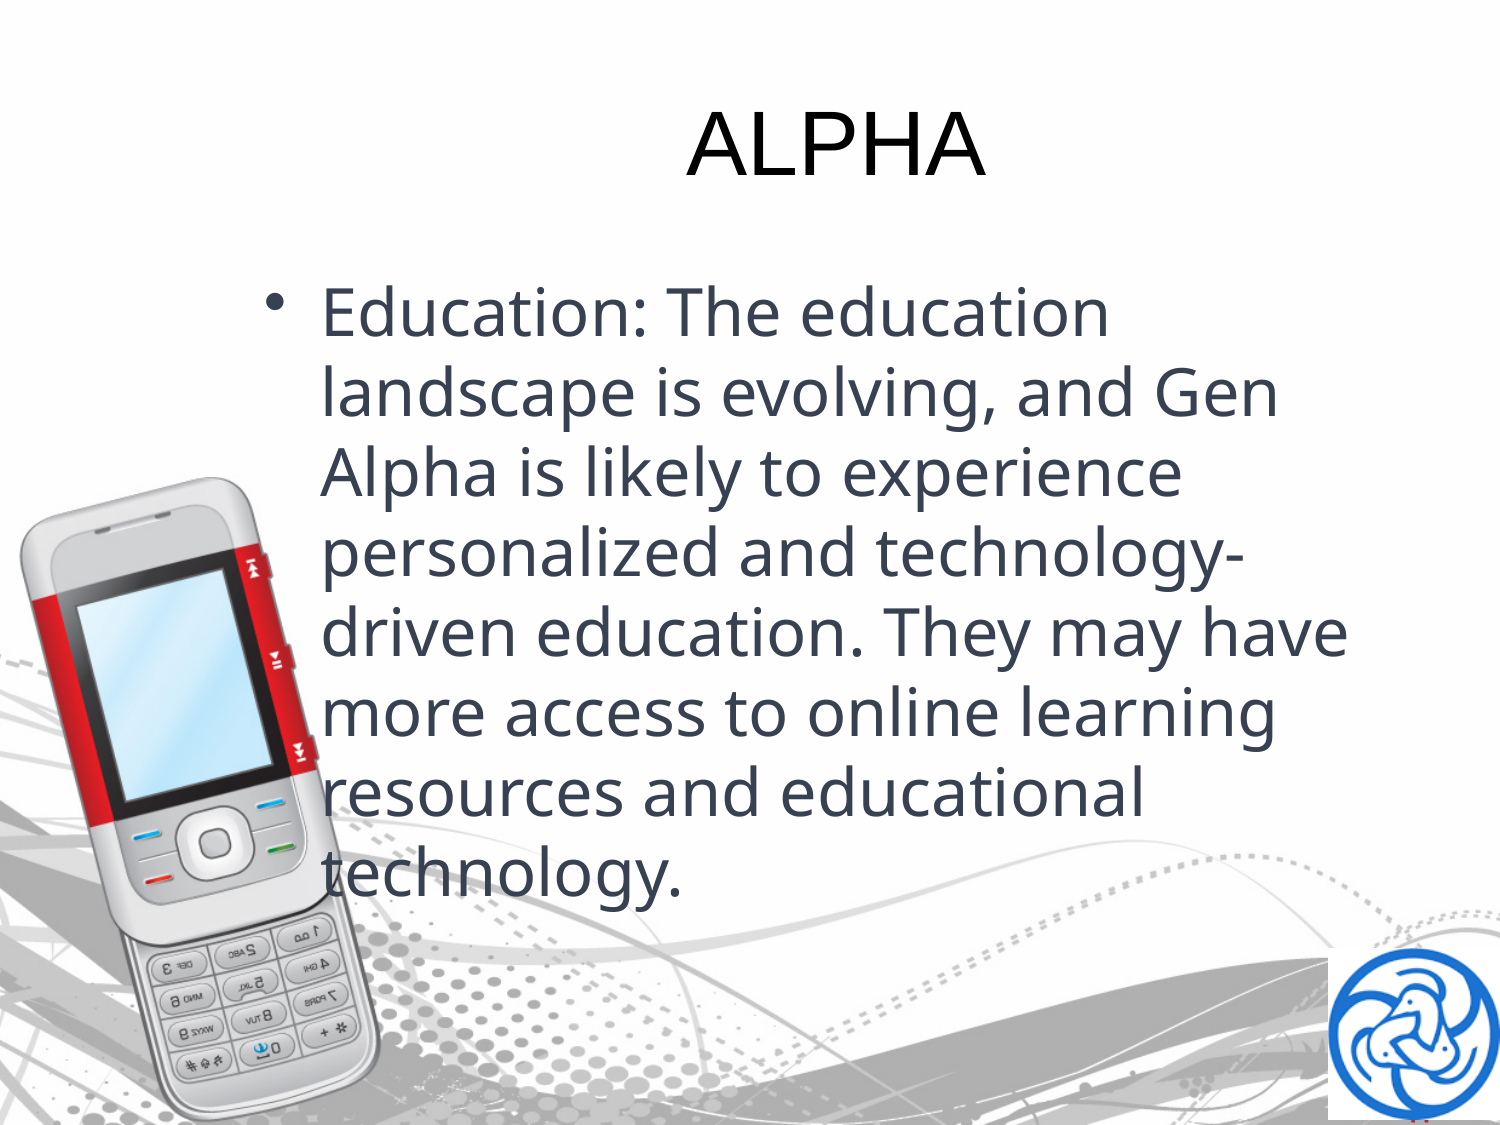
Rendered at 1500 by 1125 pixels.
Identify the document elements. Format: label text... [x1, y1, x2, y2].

title ALPHA [248, 45, 1425, 233]
picture [0, 0, 1500, 1125]
list Education: The education landscape is evolving, and Gen Alpha is likely to experience personalized and technology-driven education. They may have more access to online learning resources and educational technology. [248, 262, 1425, 1005]
